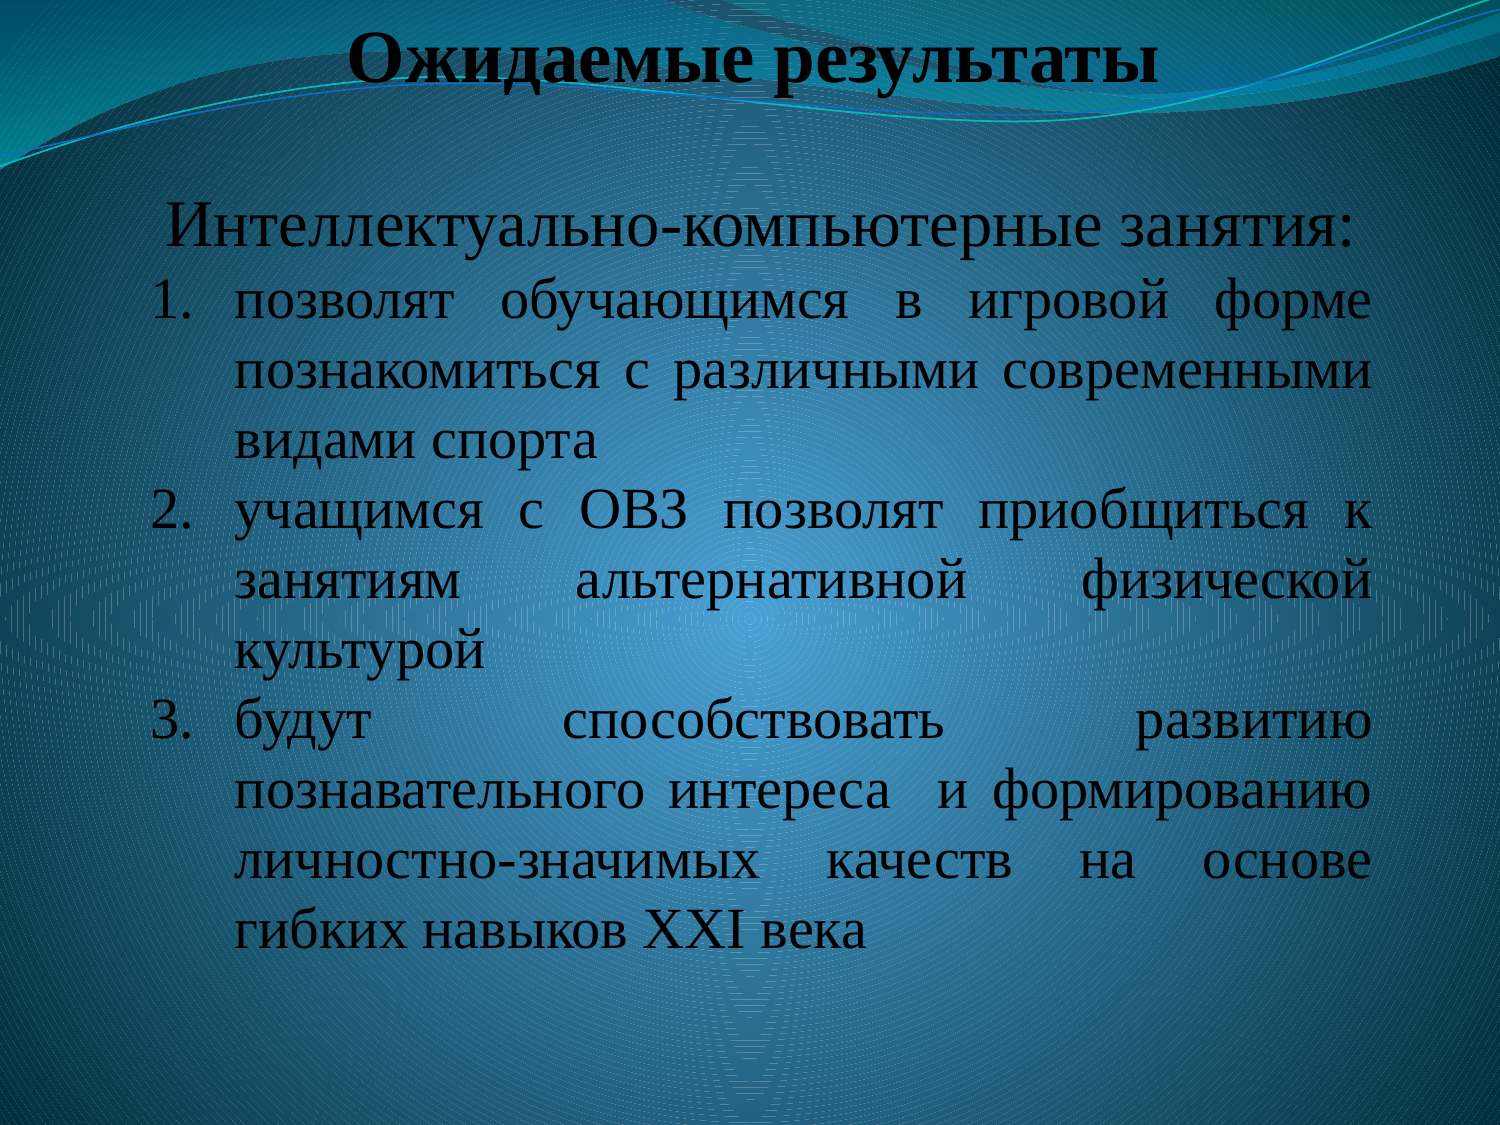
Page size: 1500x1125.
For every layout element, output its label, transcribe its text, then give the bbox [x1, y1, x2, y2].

text_box Интеллектуально-компьютерные занятия: позволят обучающимся в игровой форме познакомиться с различными современными видами спорта учащимся с ОВЗ позволят приобщиться к занятиям альтернативной физической культурой будут способствовать развитию познавательного интереса и формированию личностно-значимых качеств на основе гибких навыков XXI века [135, 172, 1388, 968]
subtitle Ожидаемые результаты [17, 0, 1500, 102]
